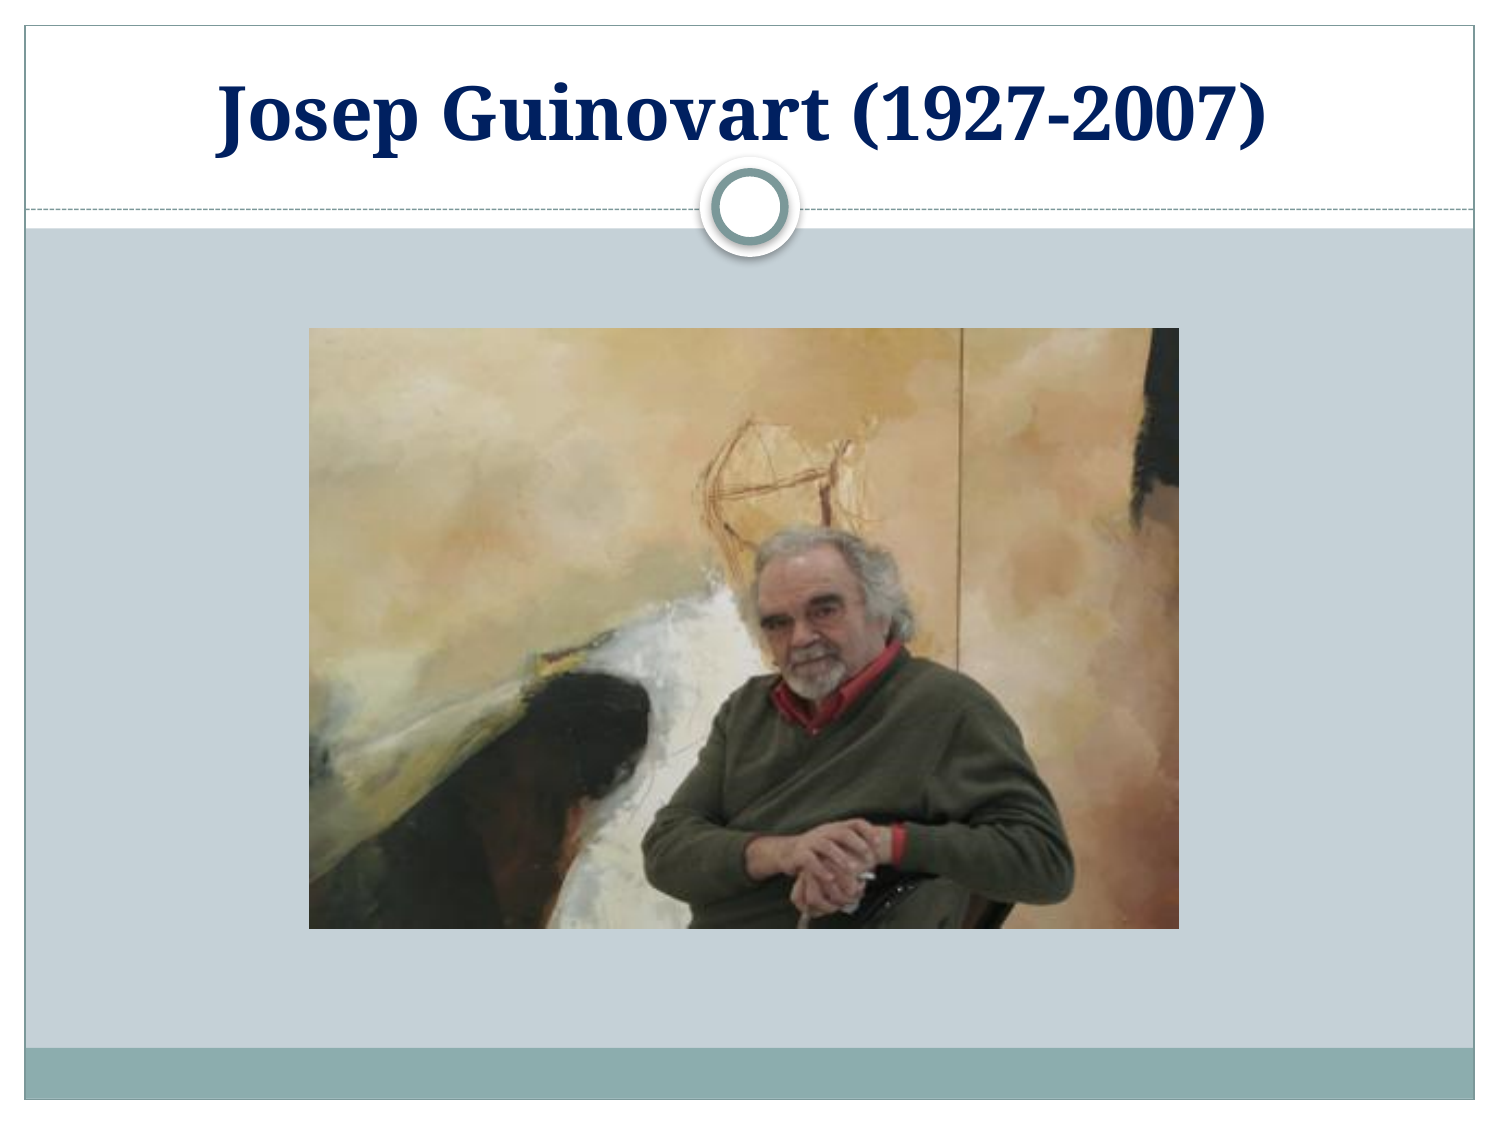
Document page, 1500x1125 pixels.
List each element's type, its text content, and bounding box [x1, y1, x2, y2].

title [75, 45, 1425, 1102]
text_box Josep Guinovart (1927-2007) [100, 58, 1388, 254]
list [309, 328, 1180, 929]
